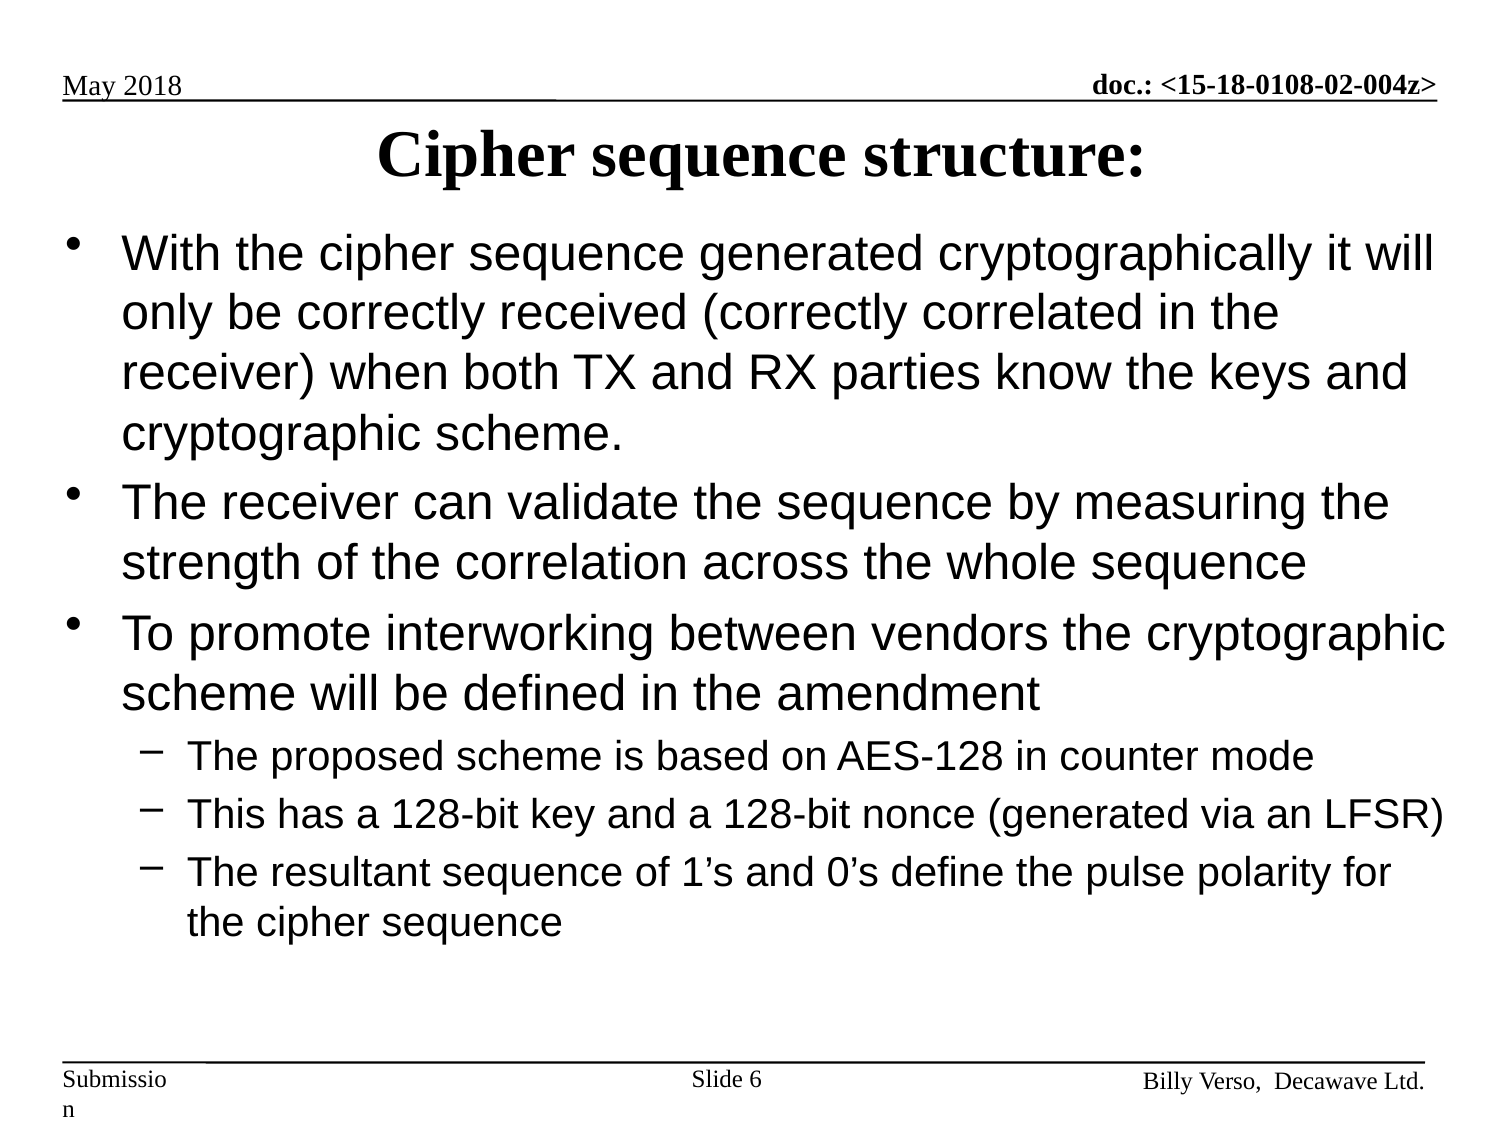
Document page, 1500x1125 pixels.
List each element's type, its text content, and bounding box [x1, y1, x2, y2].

text_box With the cipher sequence generated cryptographically it will only be correctly received (correctly correlated in the receiver) when both TX and RX parties know the keys and cryptographic scheme. The receiver can validate the sequence by measuring the strength of the correlation across the whole sequence To promote interworking between vendors the cryptographic scheme will be defined in the amendment The proposed scheme is based on AES-128 in counter mode This has a 128-bit key and a 128-bit nonce (generated via an LFSR) The resultant sequence of 1’s and 0’s define the pulse polarity for the cipher sequence [49, 212, 1475, 1000]
title Cipher sequence structure: [50, 112, 1475, 188]
